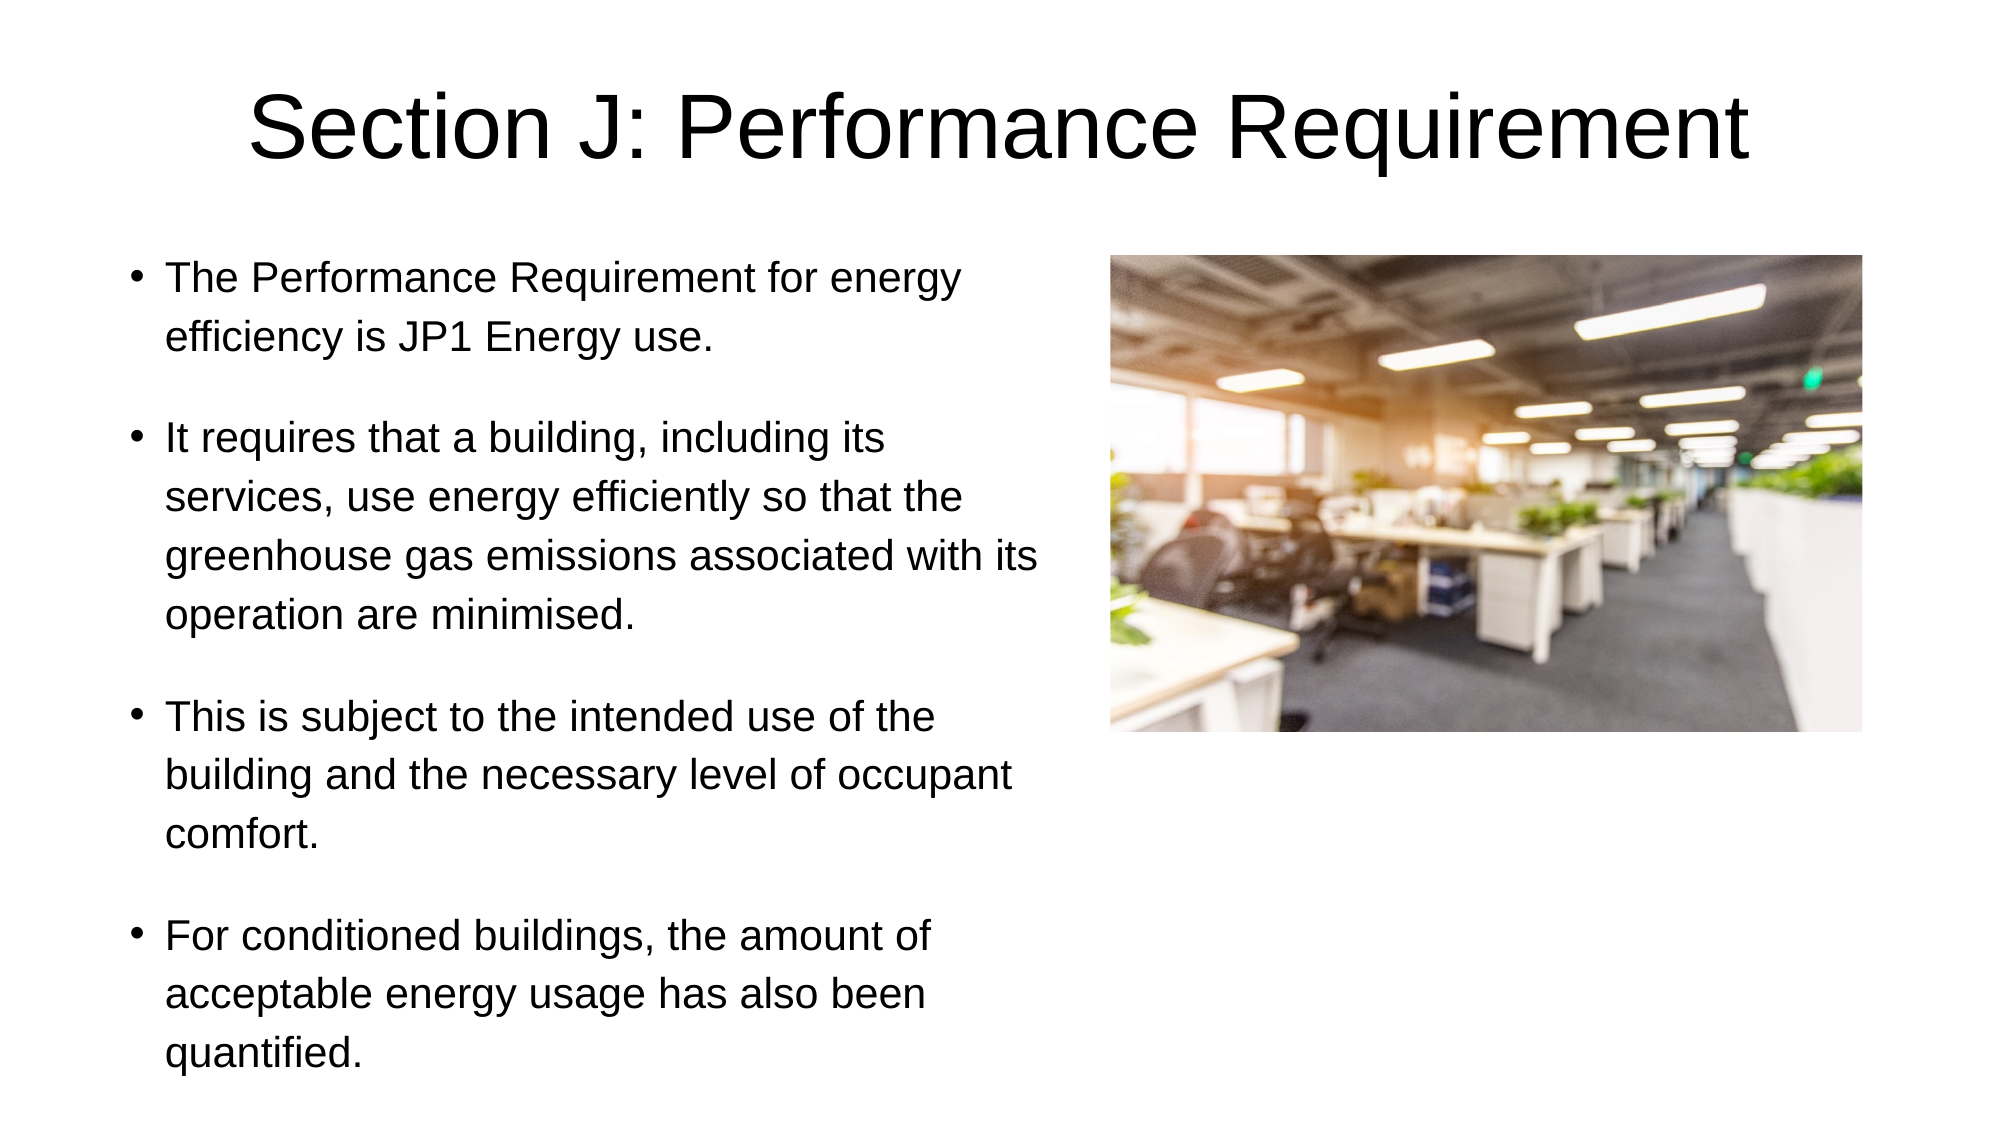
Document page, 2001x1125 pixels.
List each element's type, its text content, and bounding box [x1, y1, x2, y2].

title Section J: Performance Requirement [137, 54, 1863, 204]
picture [1110, 255, 1863, 732]
list The Performance Requirement for energy efficiency is JP1 Energy use. It requires that a building, including its services, use energy efficiently so that the greenhouse gas emissions associated with its operation are minimised. This is subject to the intended use of the building and the necessary level of occupant comfort. For conditioned buildings, the amount of acceptable energy usage has also been quantified. [114, 234, 1069, 1090]
